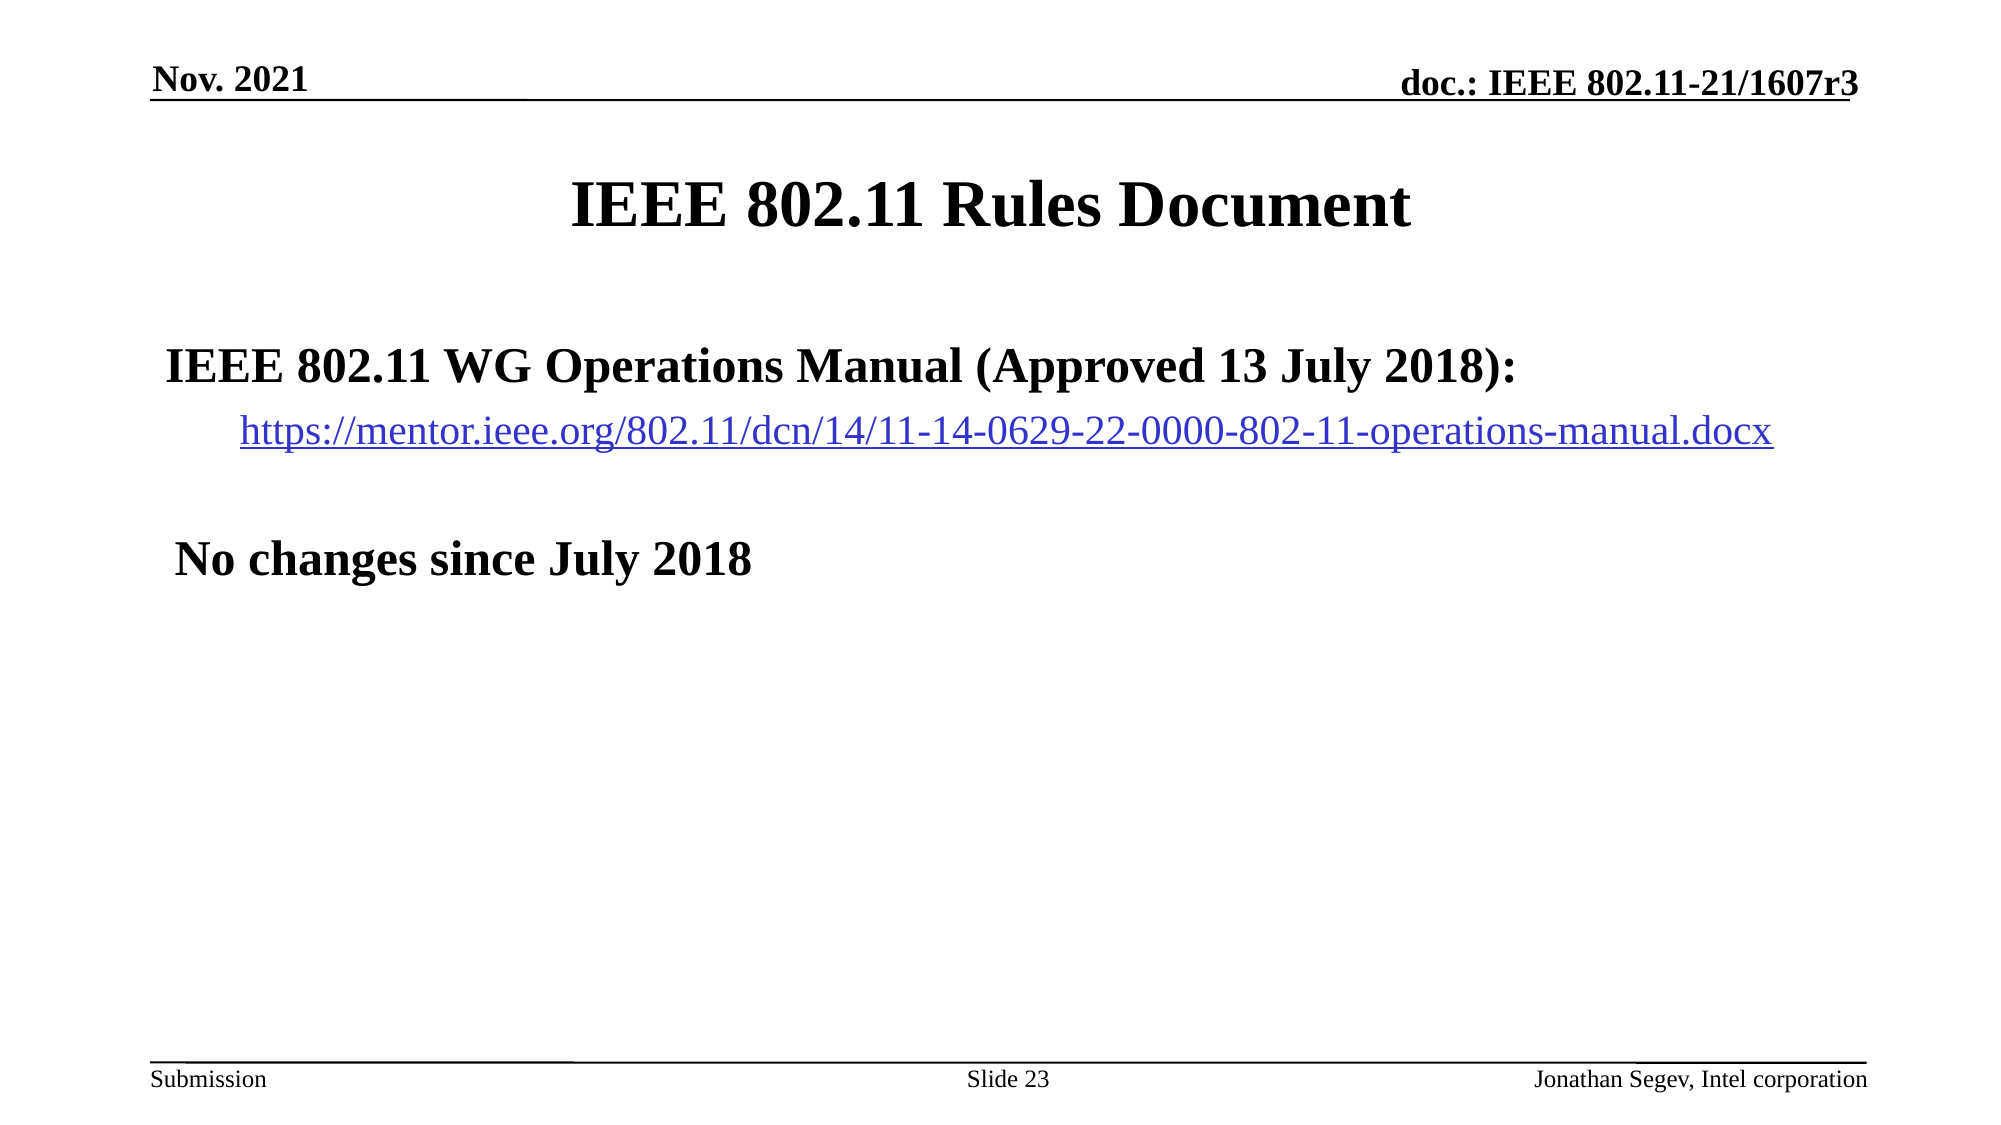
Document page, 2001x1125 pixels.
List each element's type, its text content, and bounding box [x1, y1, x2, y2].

title IEEE 802.11 Rules Document [149, 112, 1850, 288]
list IEEE 802.11 WG Operations Manual (Approved 13 July 2018): https://mentor.ieee.org/802.11/dcn/14/11-14-0629-22-0000-802-11-operations-manual.docx No changes since July 2018 [149, 324, 1850, 1000]
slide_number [152, 54, 563, 100]
footer Jonathan Segev, Intel corporation [1171, 1061, 1869, 1093]
slide_number Slide 23 [950, 1061, 1067, 1123]
